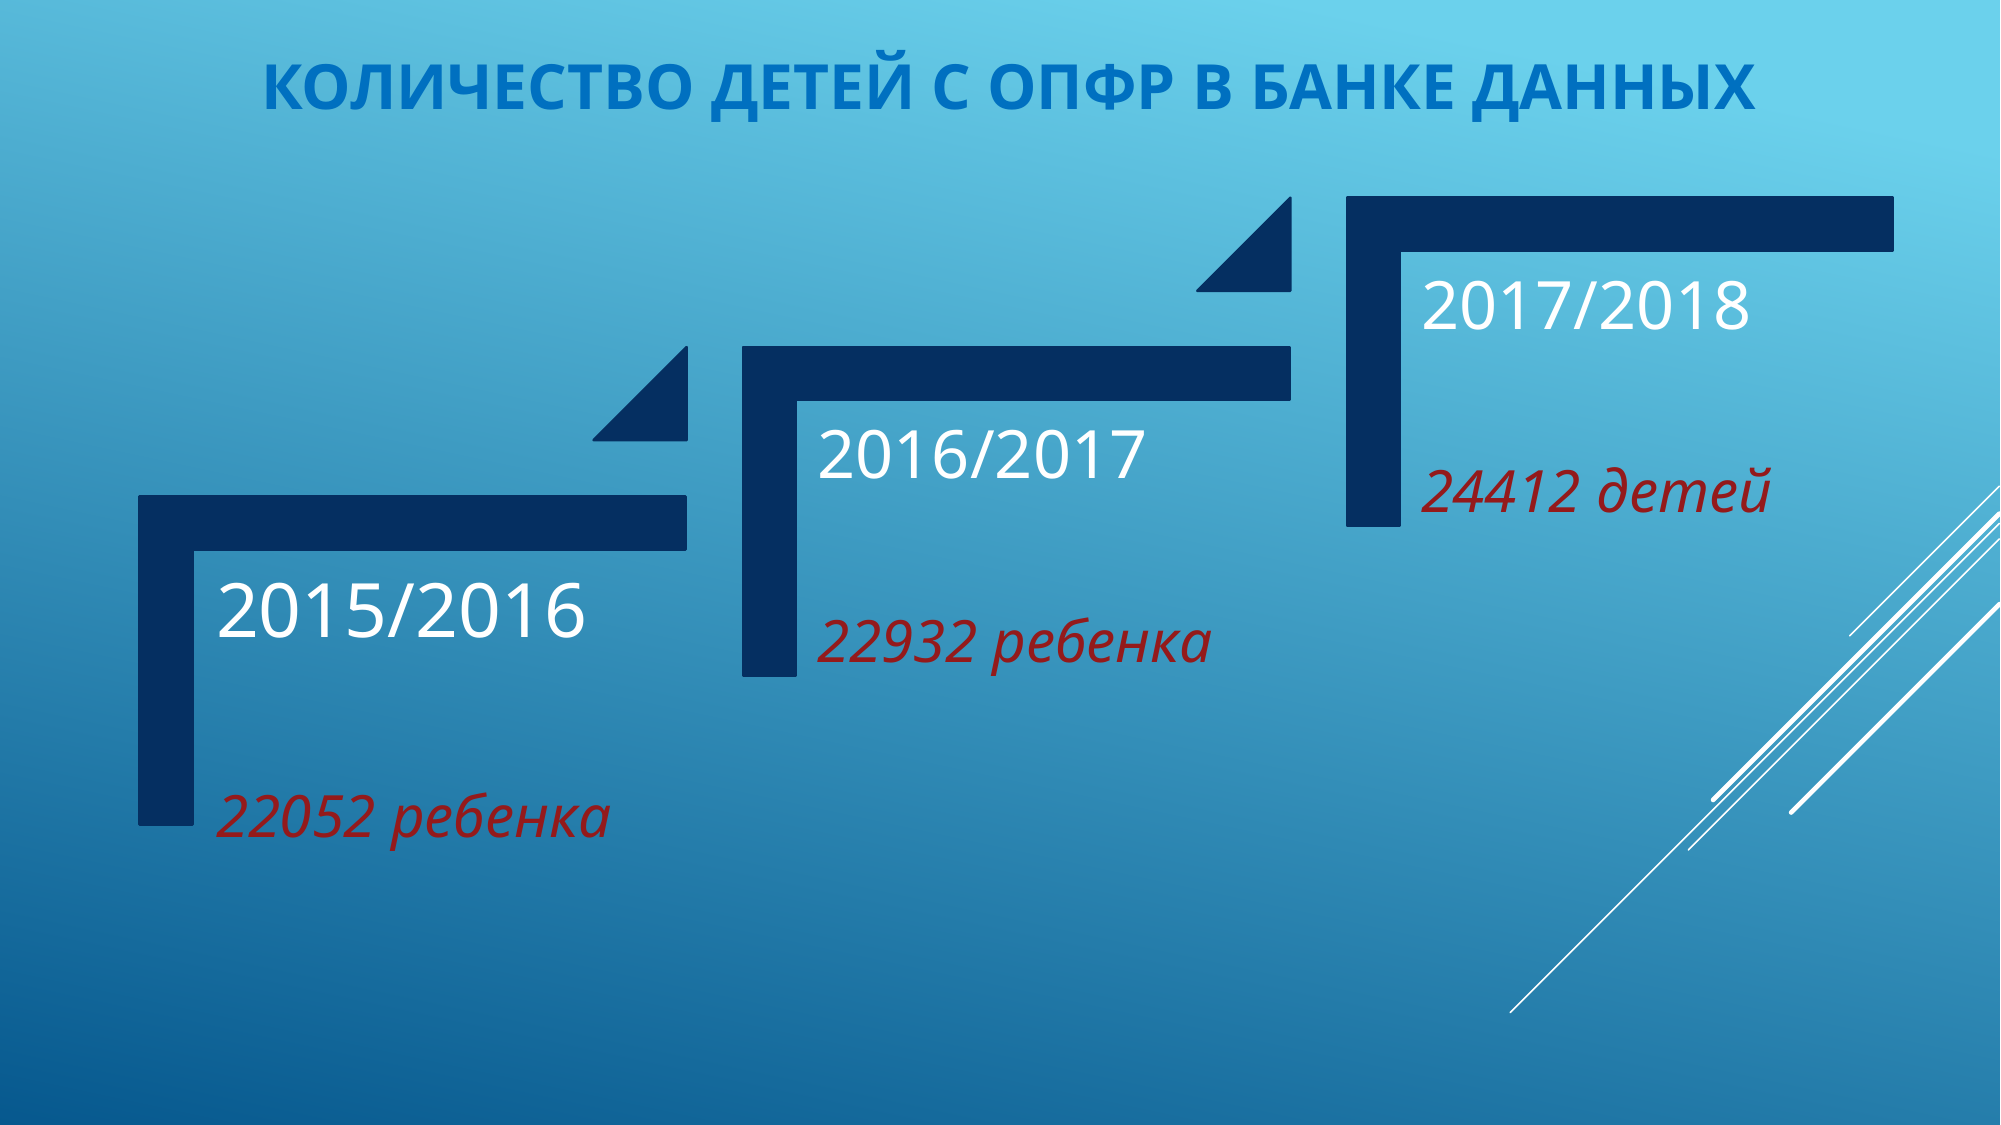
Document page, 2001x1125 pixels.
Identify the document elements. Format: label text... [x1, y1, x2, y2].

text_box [63, 196, 1970, 984]
title КОЛИЧЕСТВО детей с опфр в банке данных [112, 15, 1905, 155]
